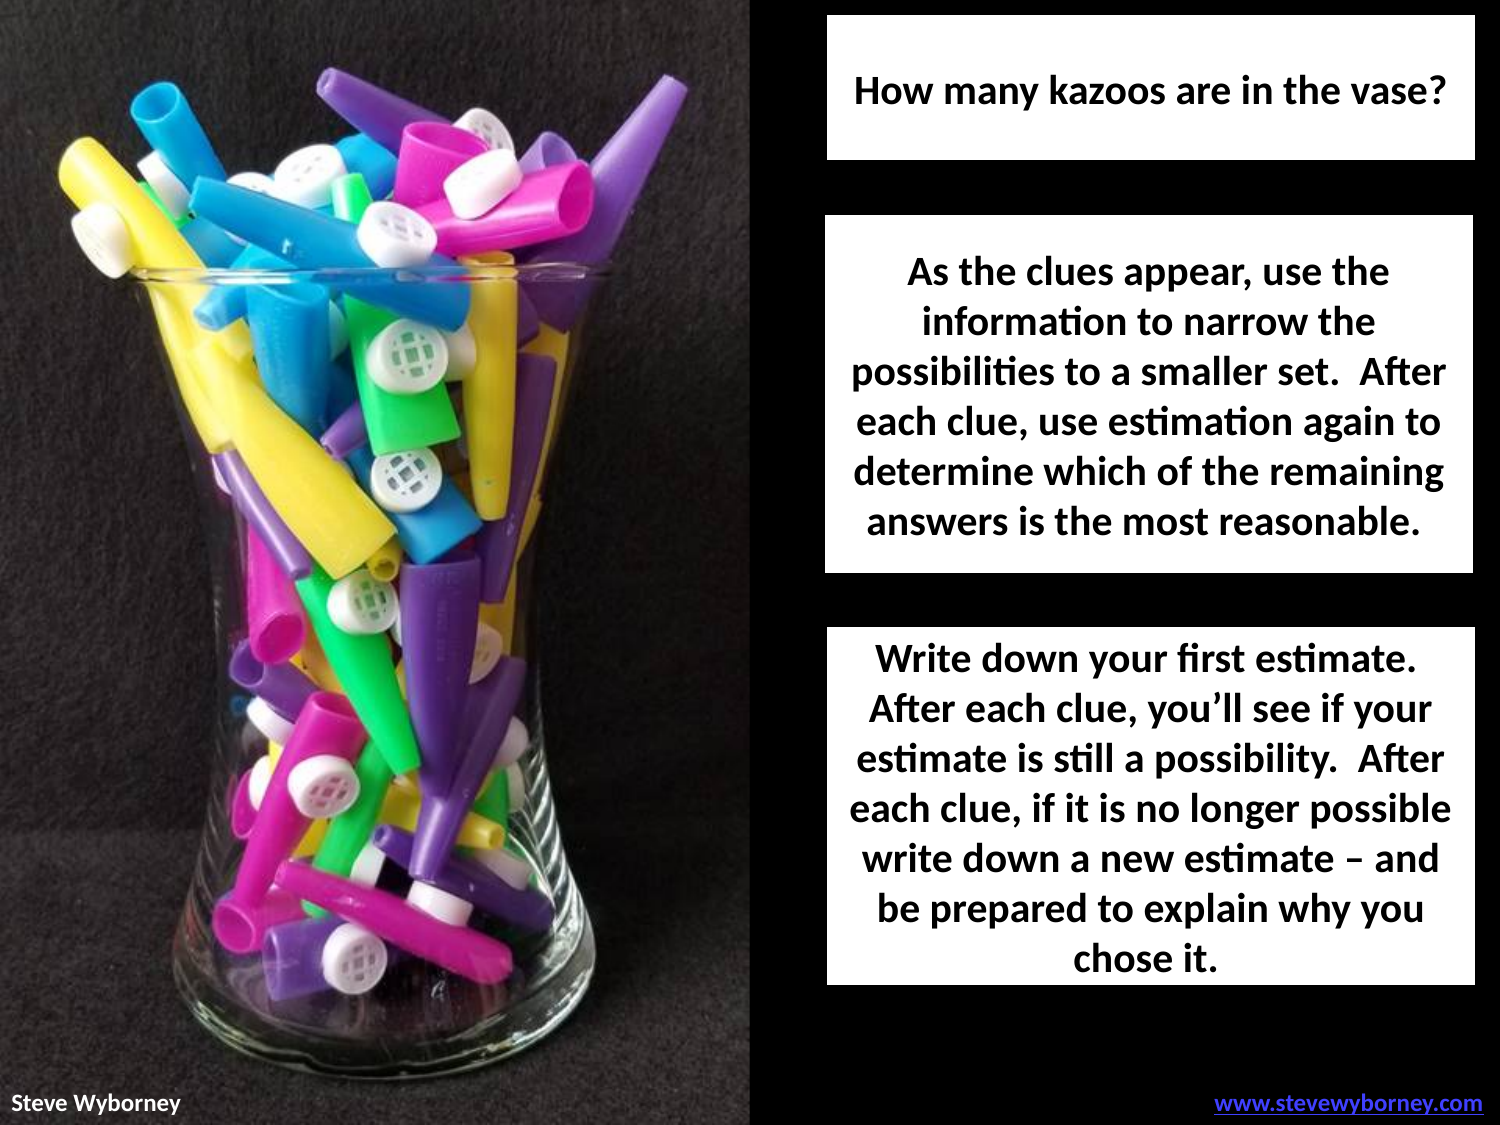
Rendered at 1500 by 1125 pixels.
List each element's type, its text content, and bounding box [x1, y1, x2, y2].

picture [0, 0, 751, 1125]
text_box As the clues appear, use the information to narrow the possibilities to a smaller set. After each clue, use estimation again to determine which of the remaining answers is the most reasonable. [821, 210, 1477, 577]
text_box Write down your first estimate. After each clue, you’ll see if your estimate is still a possibility. After each clue, if it is no longer possible write down a new estimate – and be prepared to explain why you chose it. [823, 623, 1479, 989]
text_box www.stevewyborney.com [1199, 1079, 1499, 1125]
text_box How many kazoos are in the vase? [823, 10, 1479, 164]
